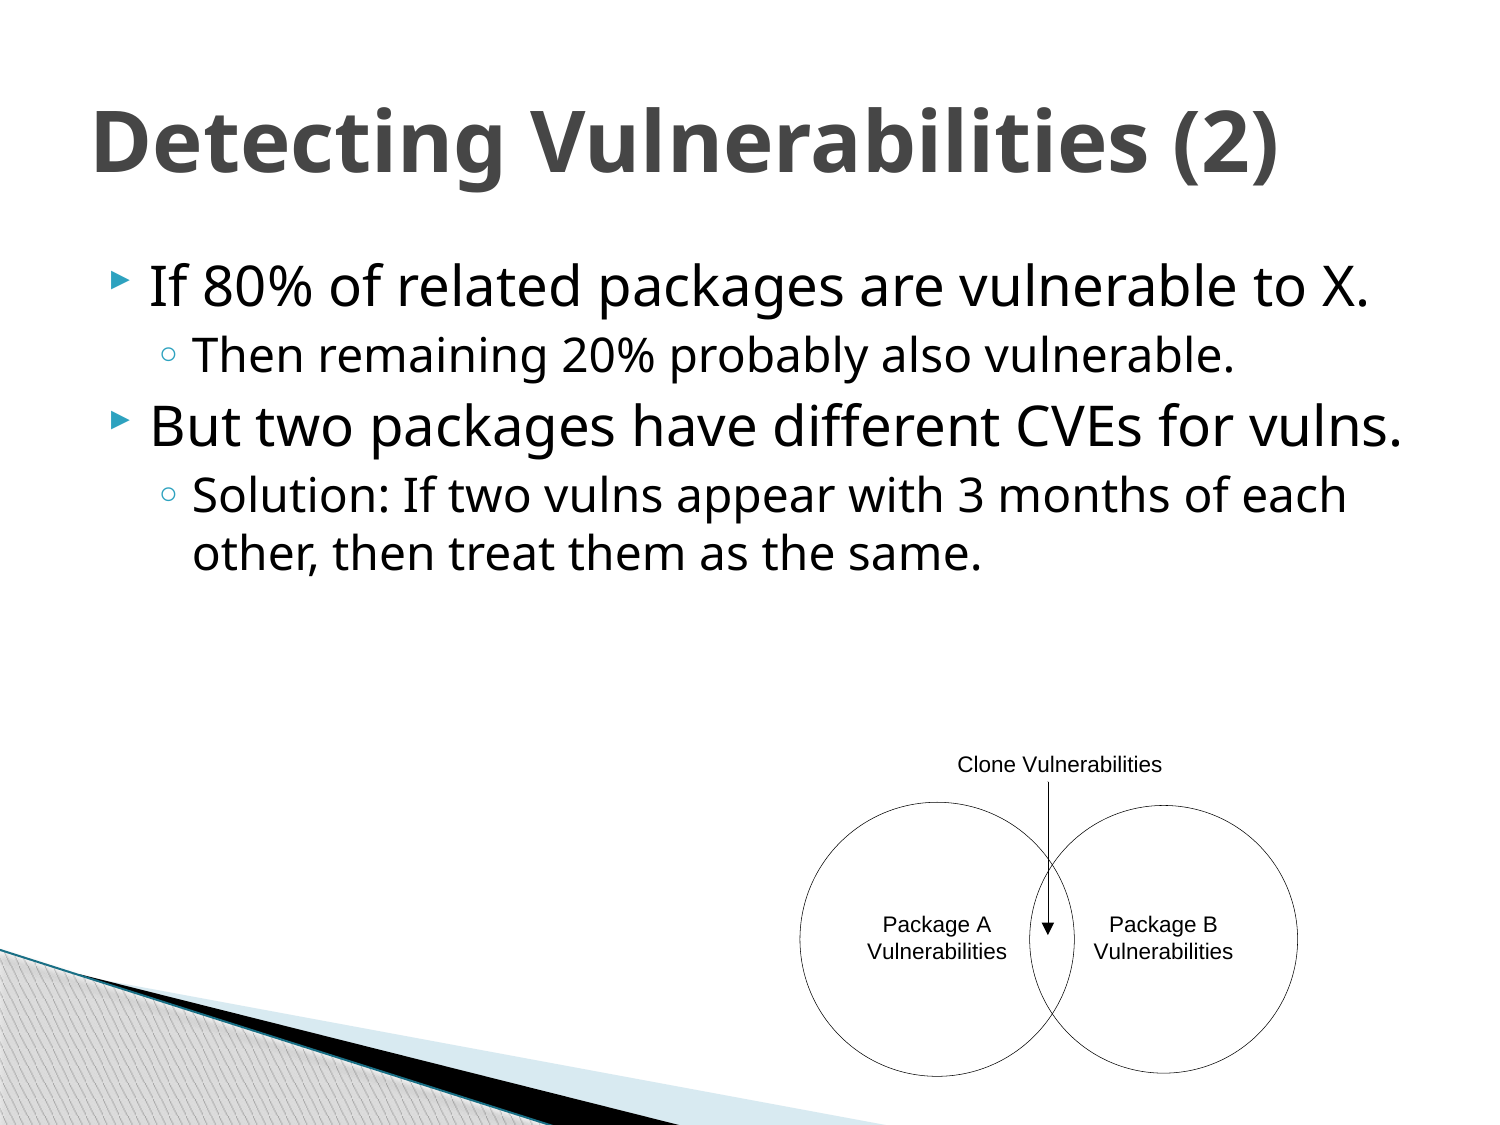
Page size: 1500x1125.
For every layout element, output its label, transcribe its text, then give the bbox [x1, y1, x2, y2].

list If 80% of related packages are vulnerable to X. Then remaining 20% probably also vulnerable. But two packages have different CVEs for vulns. Solution: If two vulns appear with 3 months of each other, then treat them as the same. [74, 242, 1426, 986]
title Detecting Vulnerabilities (2) [75, 45, 1425, 233]
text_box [796, 726, 1302, 1080]
